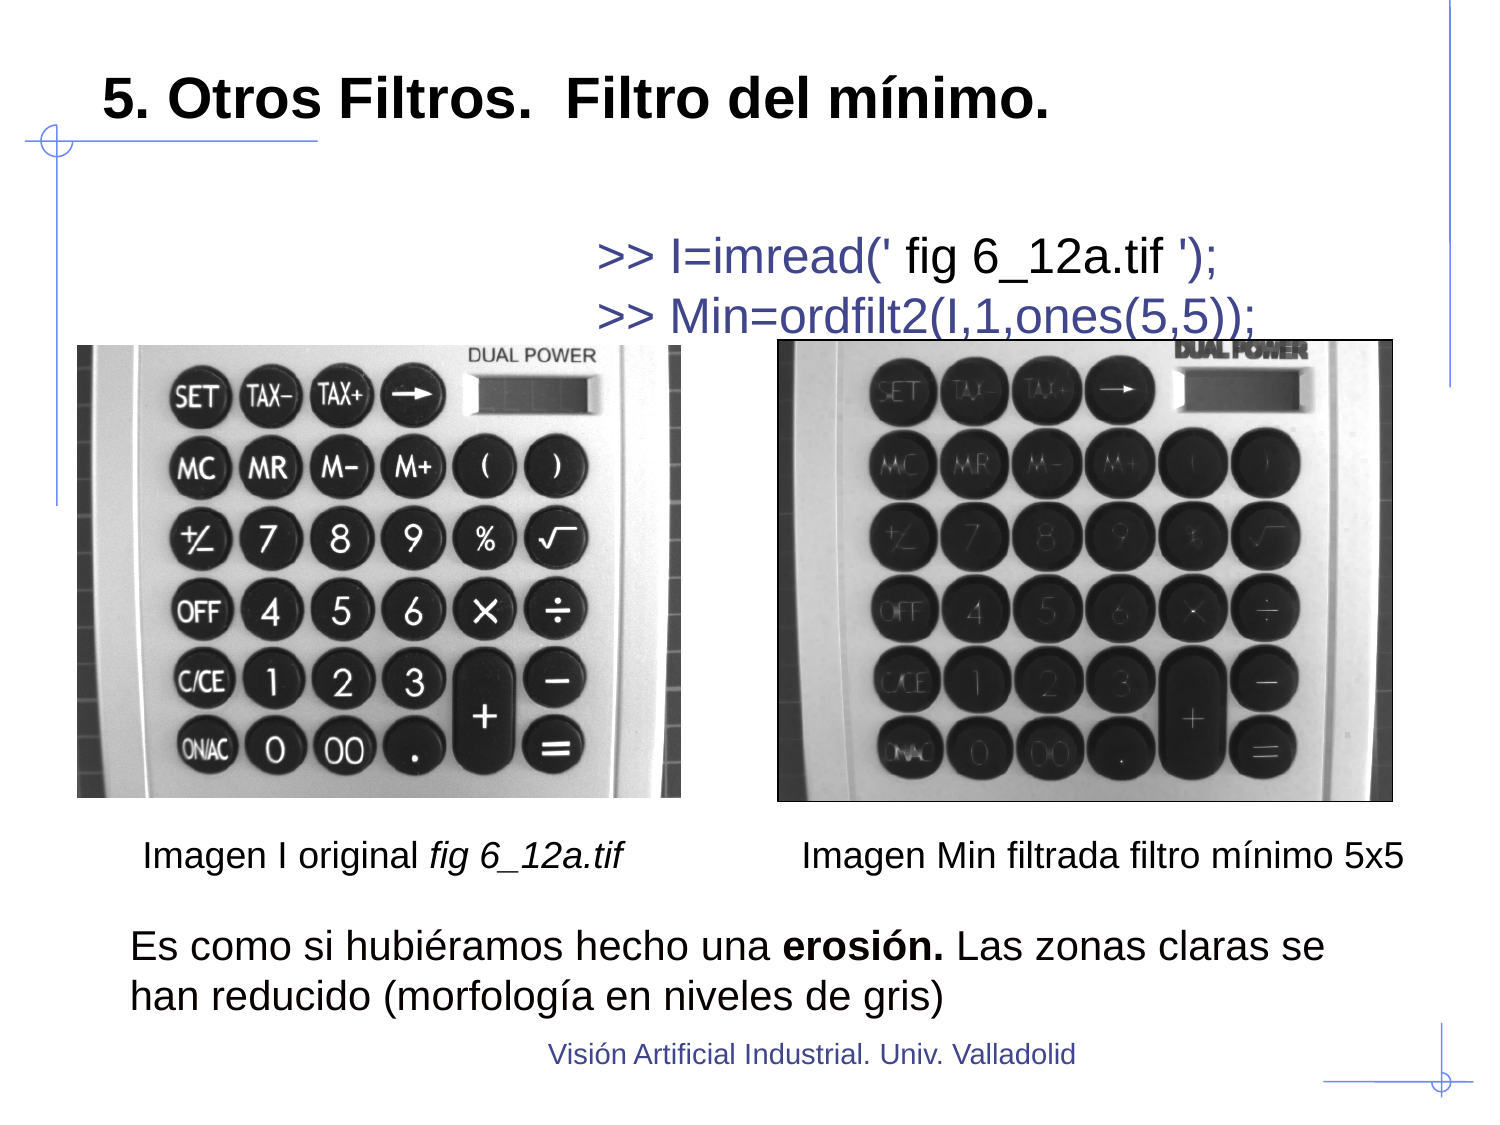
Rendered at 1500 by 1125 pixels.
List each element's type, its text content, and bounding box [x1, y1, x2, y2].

picture [77, 345, 681, 798]
text_box >> I=imread(' fig 6_12a.tif '); >> Min=ordfilt2(I,1,ones(5,5)); [546, 215, 1273, 351]
text_box Es como si hubiéramos hecho una erosión. Las zonas claras se han reducido (morfología en niveles de gris) [115, 911, 1413, 1026]
text_box Visión Artificial Industrial. Univ. Valladolid [497, 1028, 1121, 1107]
picture [777, 339, 1394, 802]
title 5. Otros Filtros. Filtro del mínimo. [87, 37, 1413, 138]
text_box Imagen I original fig 6_12a.tif Imagen Min filtrada filtro mínimo 5x5 [127, 823, 1476, 884]
